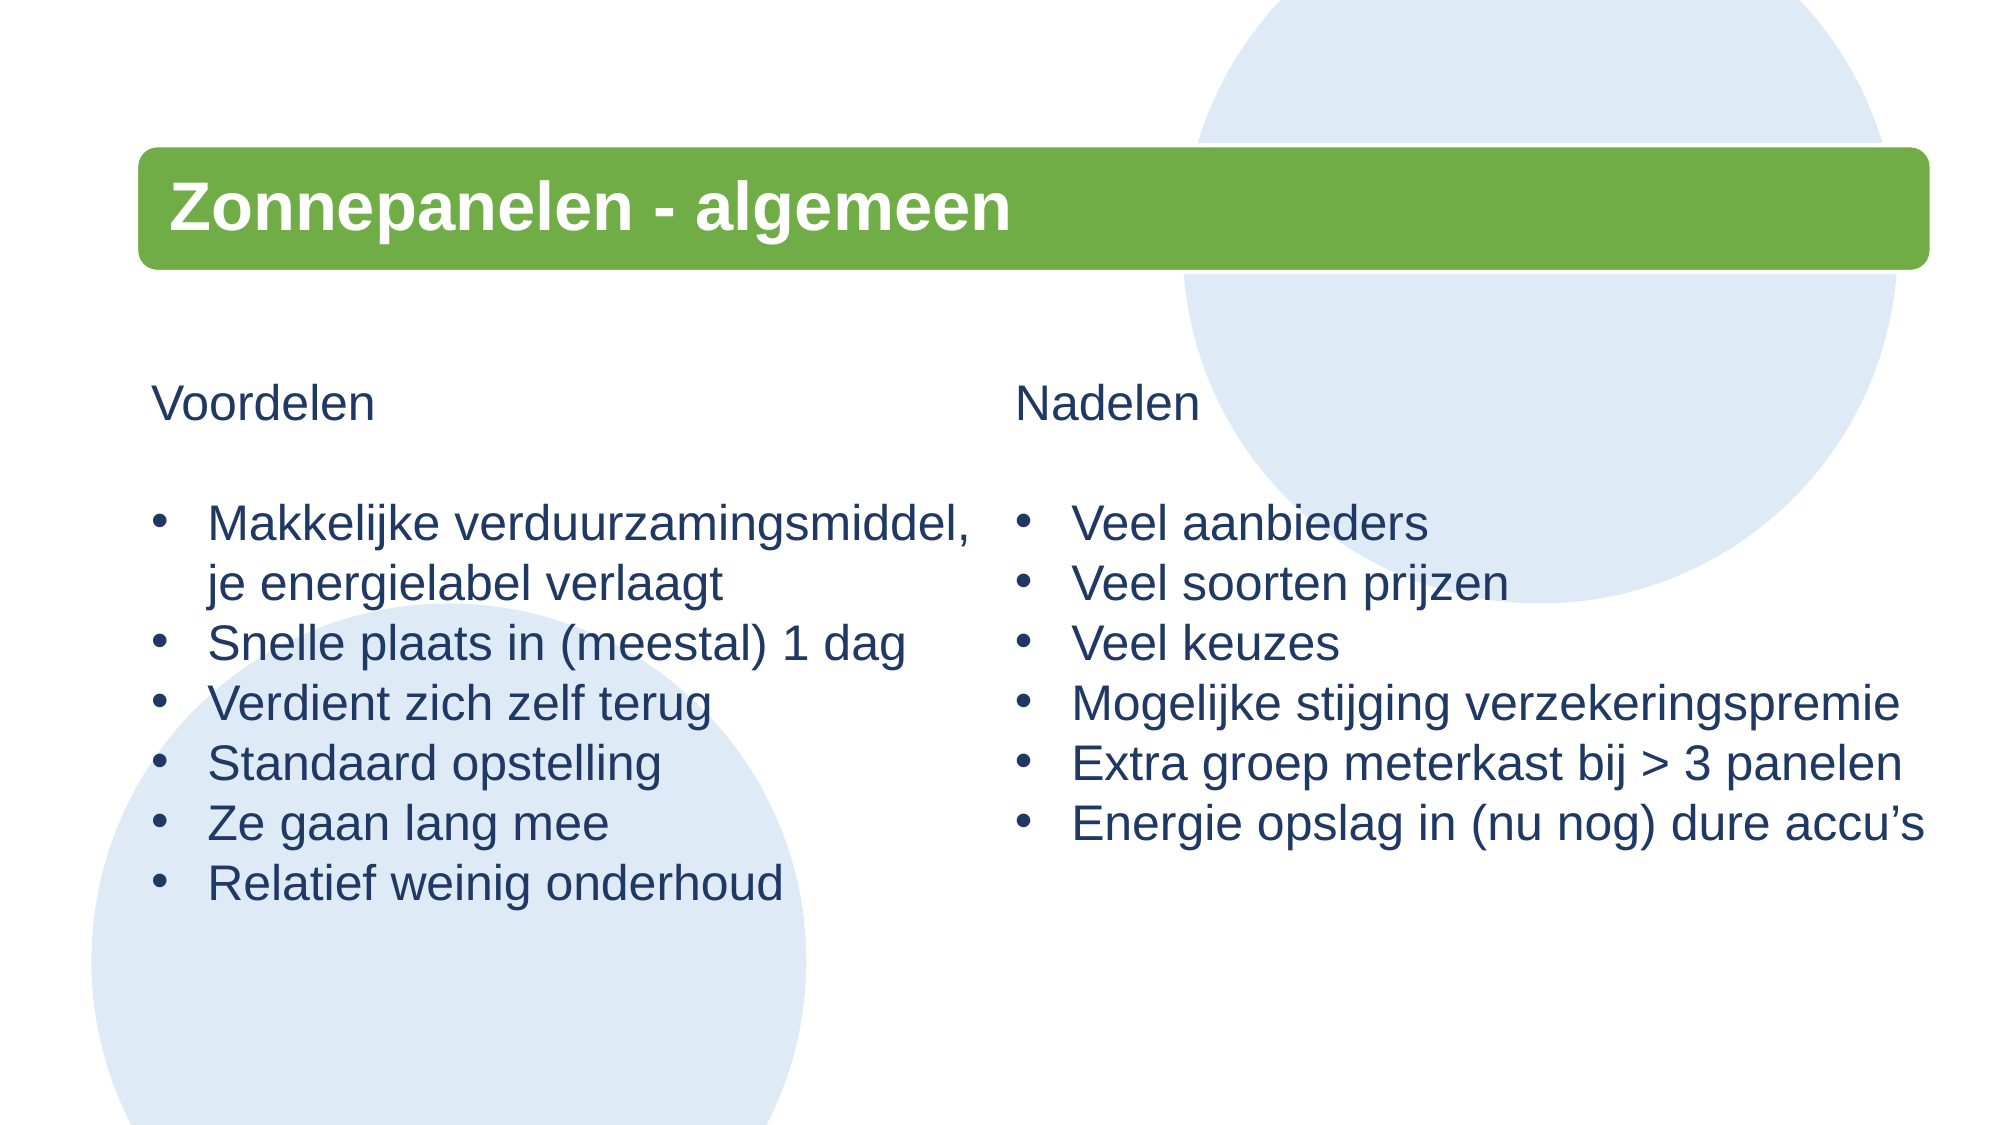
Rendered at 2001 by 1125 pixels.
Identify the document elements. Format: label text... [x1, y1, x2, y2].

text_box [135, 144, 1932, 276]
text_box Voordelen Makkelijke verduurzamingsmiddel, je energielabel verlaagt Snelle plaats in (meestal) 1 dag Verdient zich zelf terug Standaard opstelling Ze gaan lang mee Relatief weinig onderhoud [136, 363, 995, 1005]
text_box Nadelen Veel aanbieders Veel soorten prijzen Veel keuzes Mogelijke stijging verzekeringspremie Extra groep meterkast bij > 3 panelen Energie opslag in (nu nog) dure accu’s [999, 363, 1982, 1005]
text_box [141, 305, 1850, 948]
